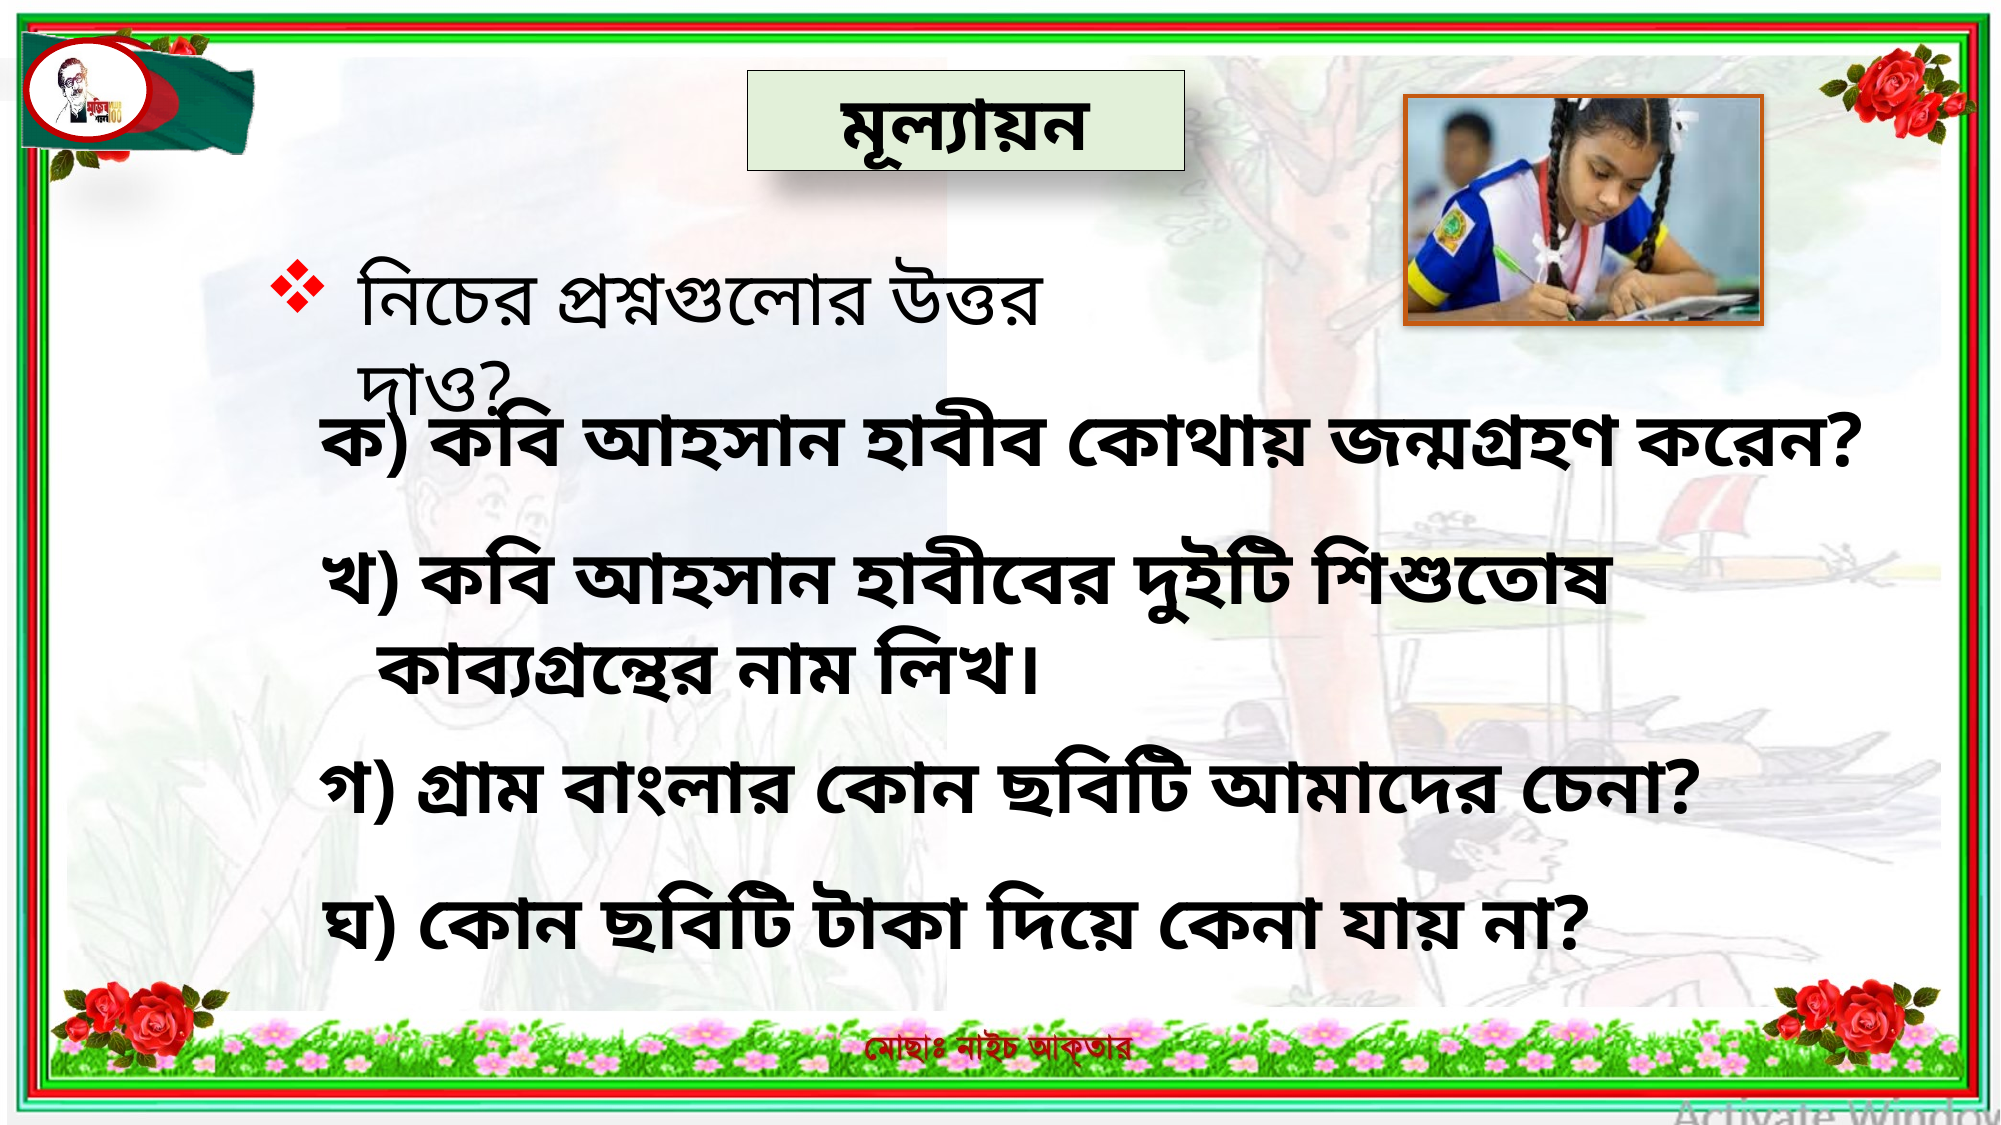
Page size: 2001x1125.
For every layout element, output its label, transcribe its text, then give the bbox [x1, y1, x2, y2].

picture [0, 0, 2001, 1125]
text_box ঘ) কোন ছবিটি টাকা দিয়ে কেনা যায় না? [308, 866, 1700, 972]
text_box [769, 228, 1914, 334]
text_box নিচের প্রশ্নগুলোর উত্তর দাও? [250, 242, 1066, 438]
text_box ক) কবি আহসান হাবীব কোথায় জন্মগ্রহণ করেন? [306, 384, 1938, 490]
text_box মূল্যায়ন [747, 70, 1185, 171]
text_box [0, 21, 274, 166]
text_box খ) কবি আহসান হাবীবের দুইটি শিশুতোষ কাব্যগ্রন্থের নাম লিখ। [304, 522, 1918, 718]
text_box গ) গ্রাম বাংলার কোন ছবিটি আমাদের চেনা? [303, 731, 1891, 837]
